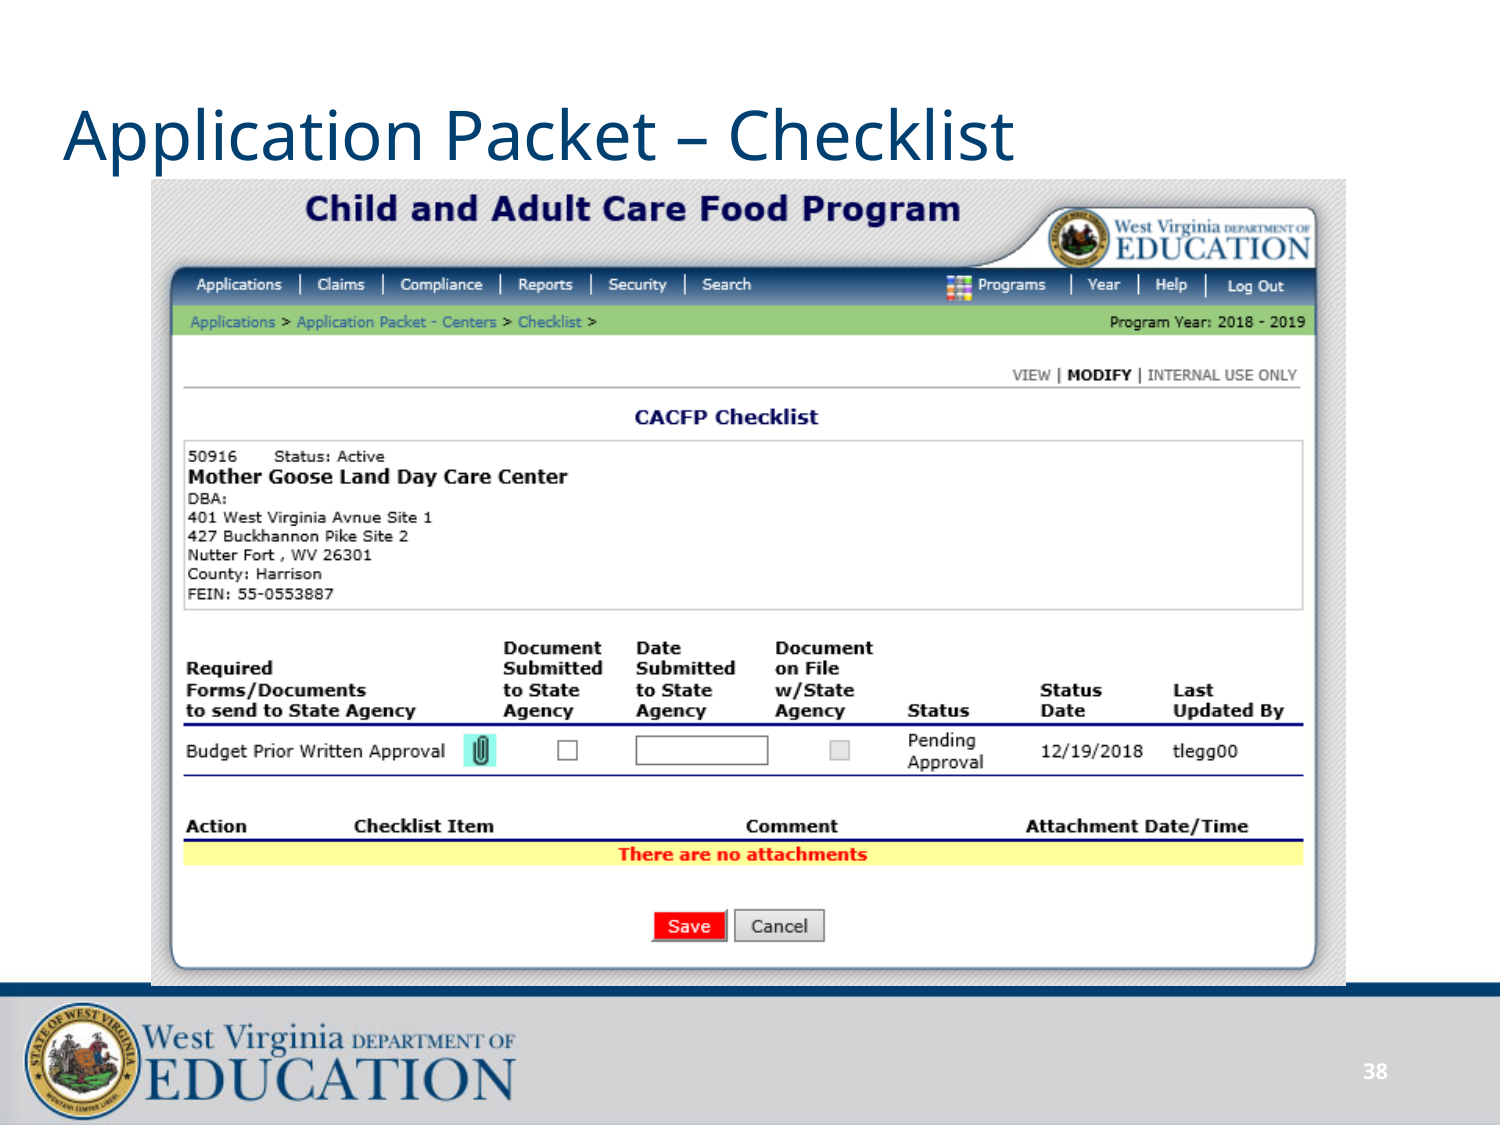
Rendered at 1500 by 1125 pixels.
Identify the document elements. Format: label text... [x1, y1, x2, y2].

title Application Packet – Checklist [49, 23, 1448, 254]
slide_number 38 [1303, 1042, 1448, 1103]
picture [0, 0, 1500, 1125]
